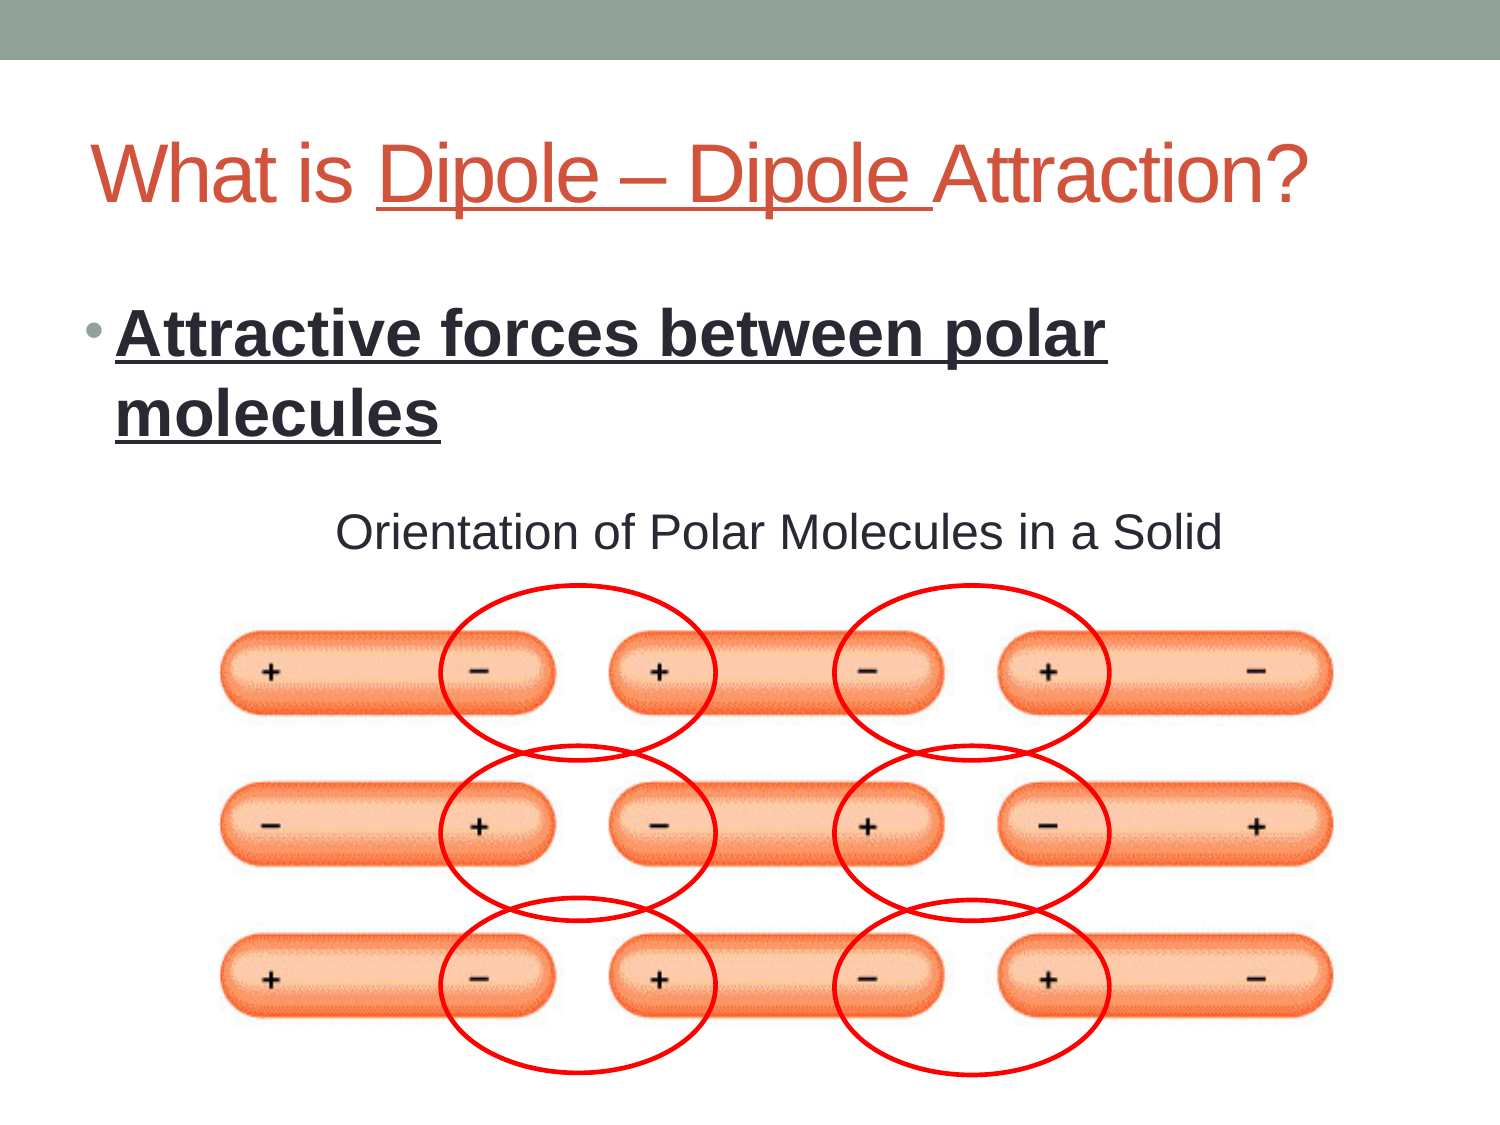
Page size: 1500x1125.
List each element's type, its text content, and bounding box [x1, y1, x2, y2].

list Attractive forces between polar molecules [69, 281, 1450, 463]
title What is Dipole – Dipole Attraction? [75, 87, 1425, 250]
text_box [440, 585, 1110, 1076]
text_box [174, 492, 1376, 1070]
